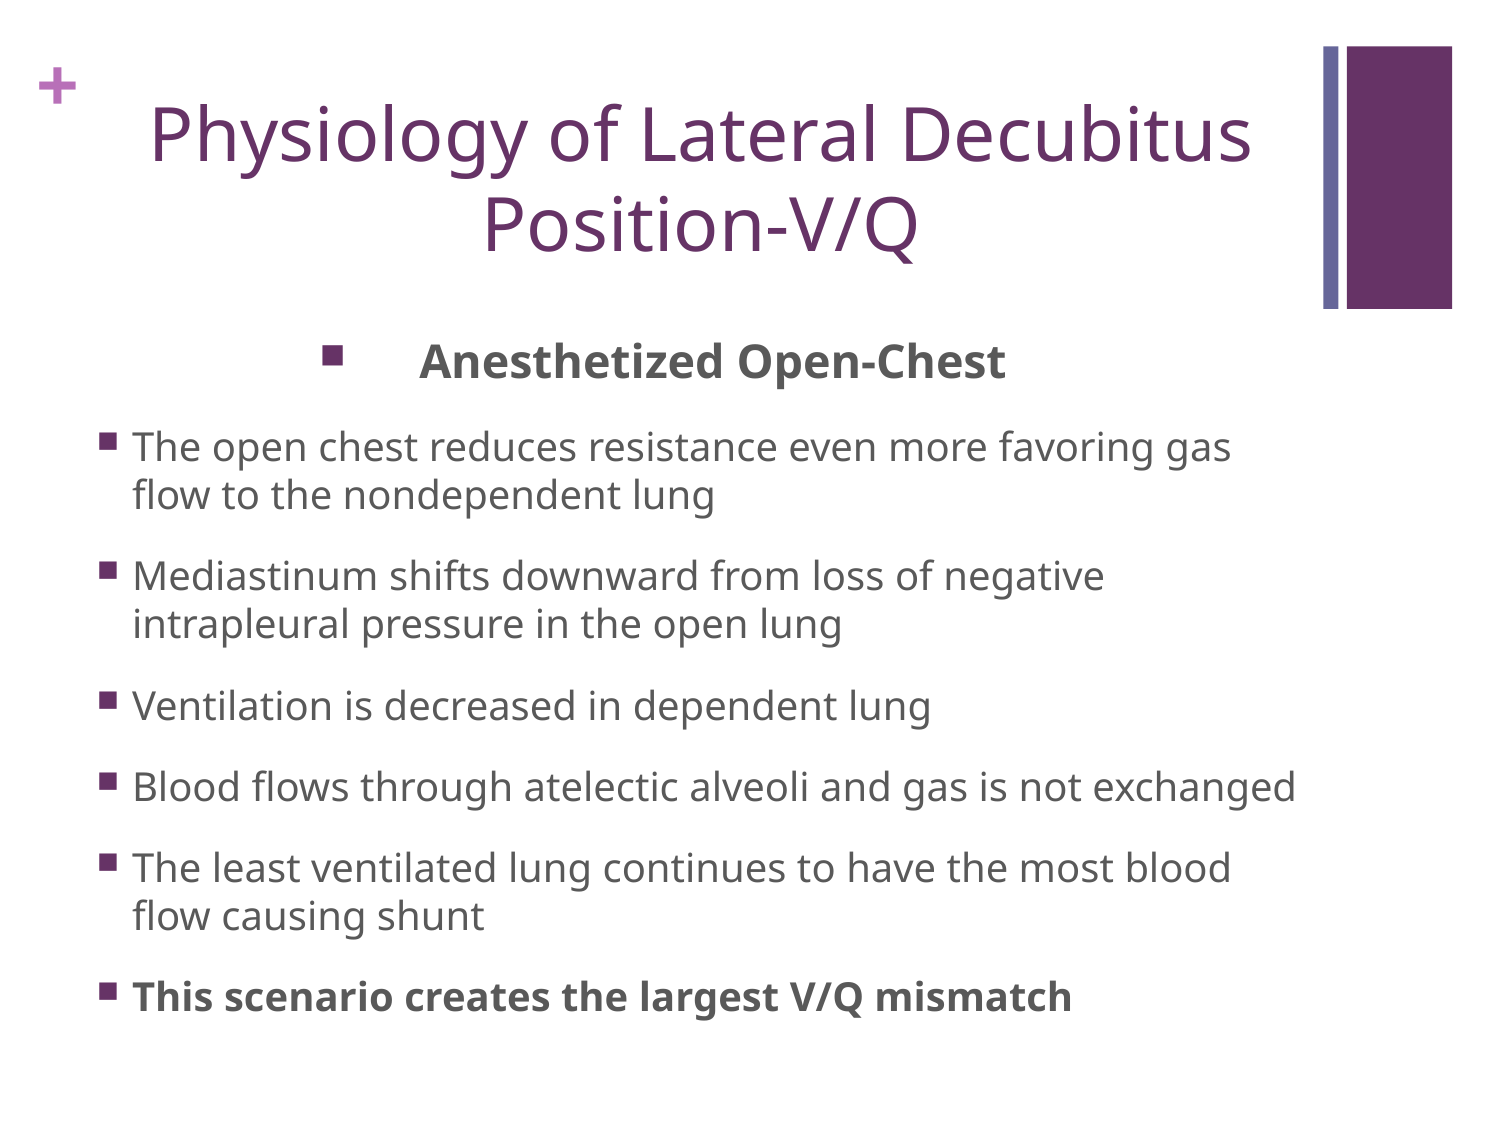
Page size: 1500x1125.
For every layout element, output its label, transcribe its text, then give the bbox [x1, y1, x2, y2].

title Physiology of Lateral Decubitus Position-V/Q [81, 79, 1322, 263]
list Anesthetized Open-Chest The open chest reduces resistance even more favoring gas flow to the nondependent lung Mediastinum shifts downward from loss of negative intrapleural pressure in the open lung Ventilation is decreased in dependent lung Blood flows through atelectic alveoli and gas is not exchanged The least ventilated lung continues to have the most blood flow causing shunt This scenario creates the largest V/Q mismatch [81, 324, 1322, 1078]
